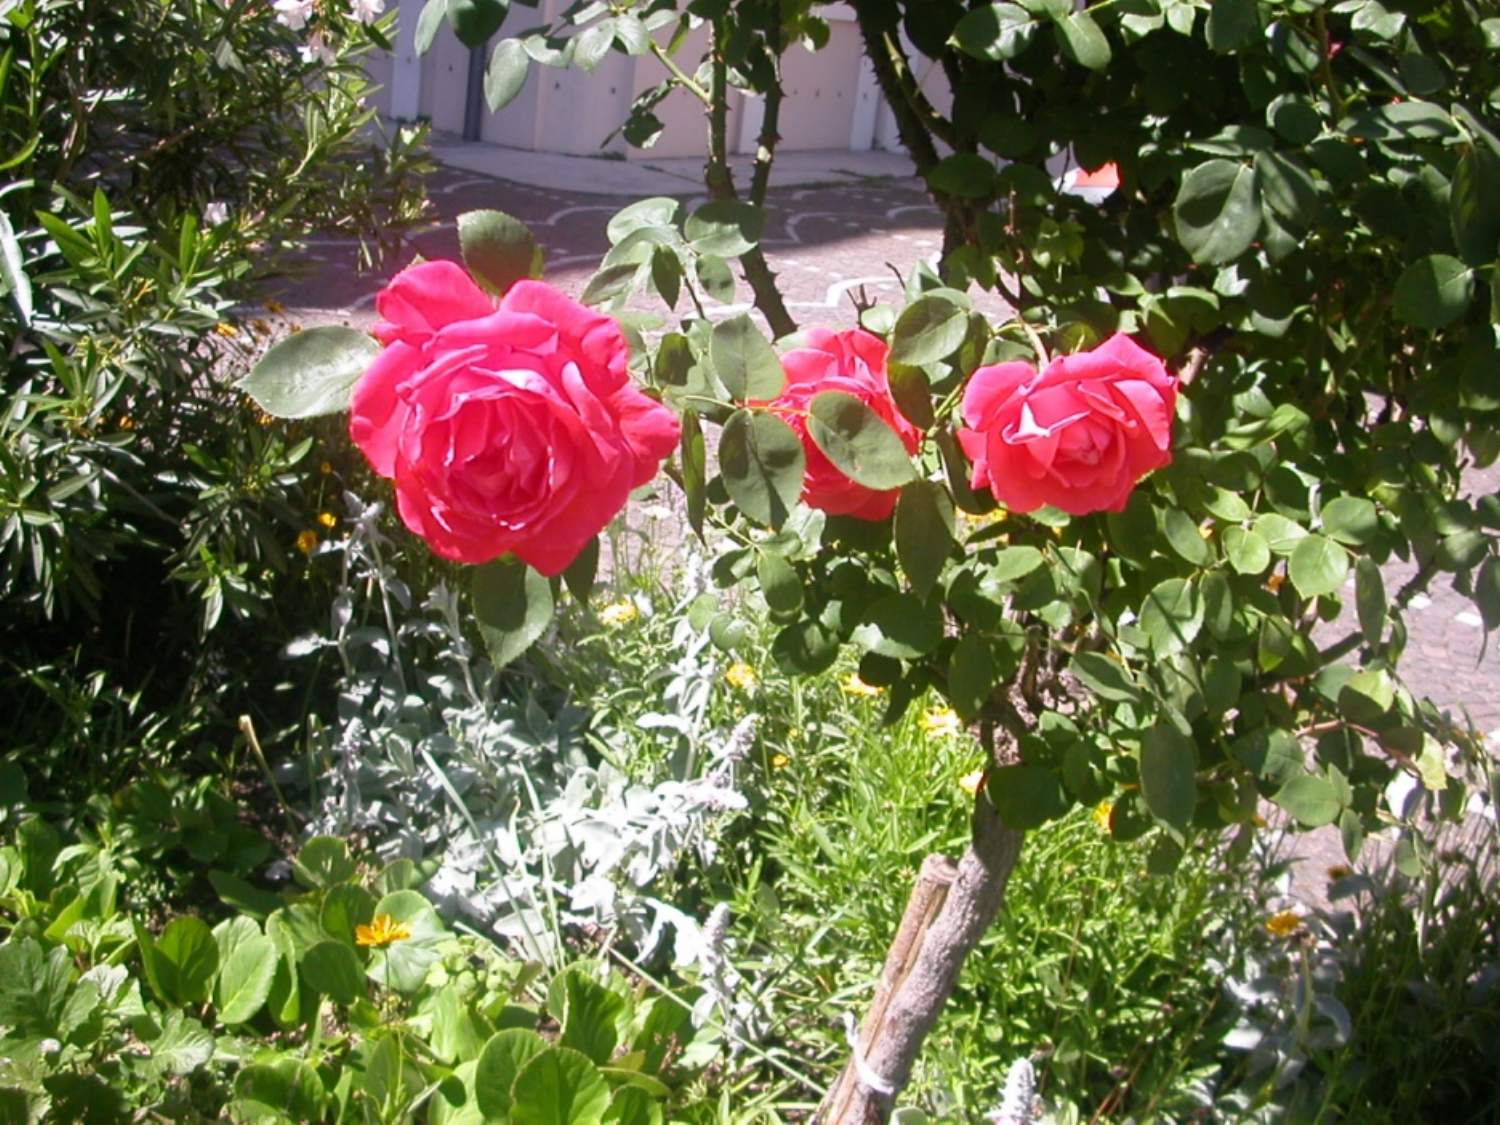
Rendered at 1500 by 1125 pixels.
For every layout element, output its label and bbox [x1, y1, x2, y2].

list [0, 0, 1500, 1125]
